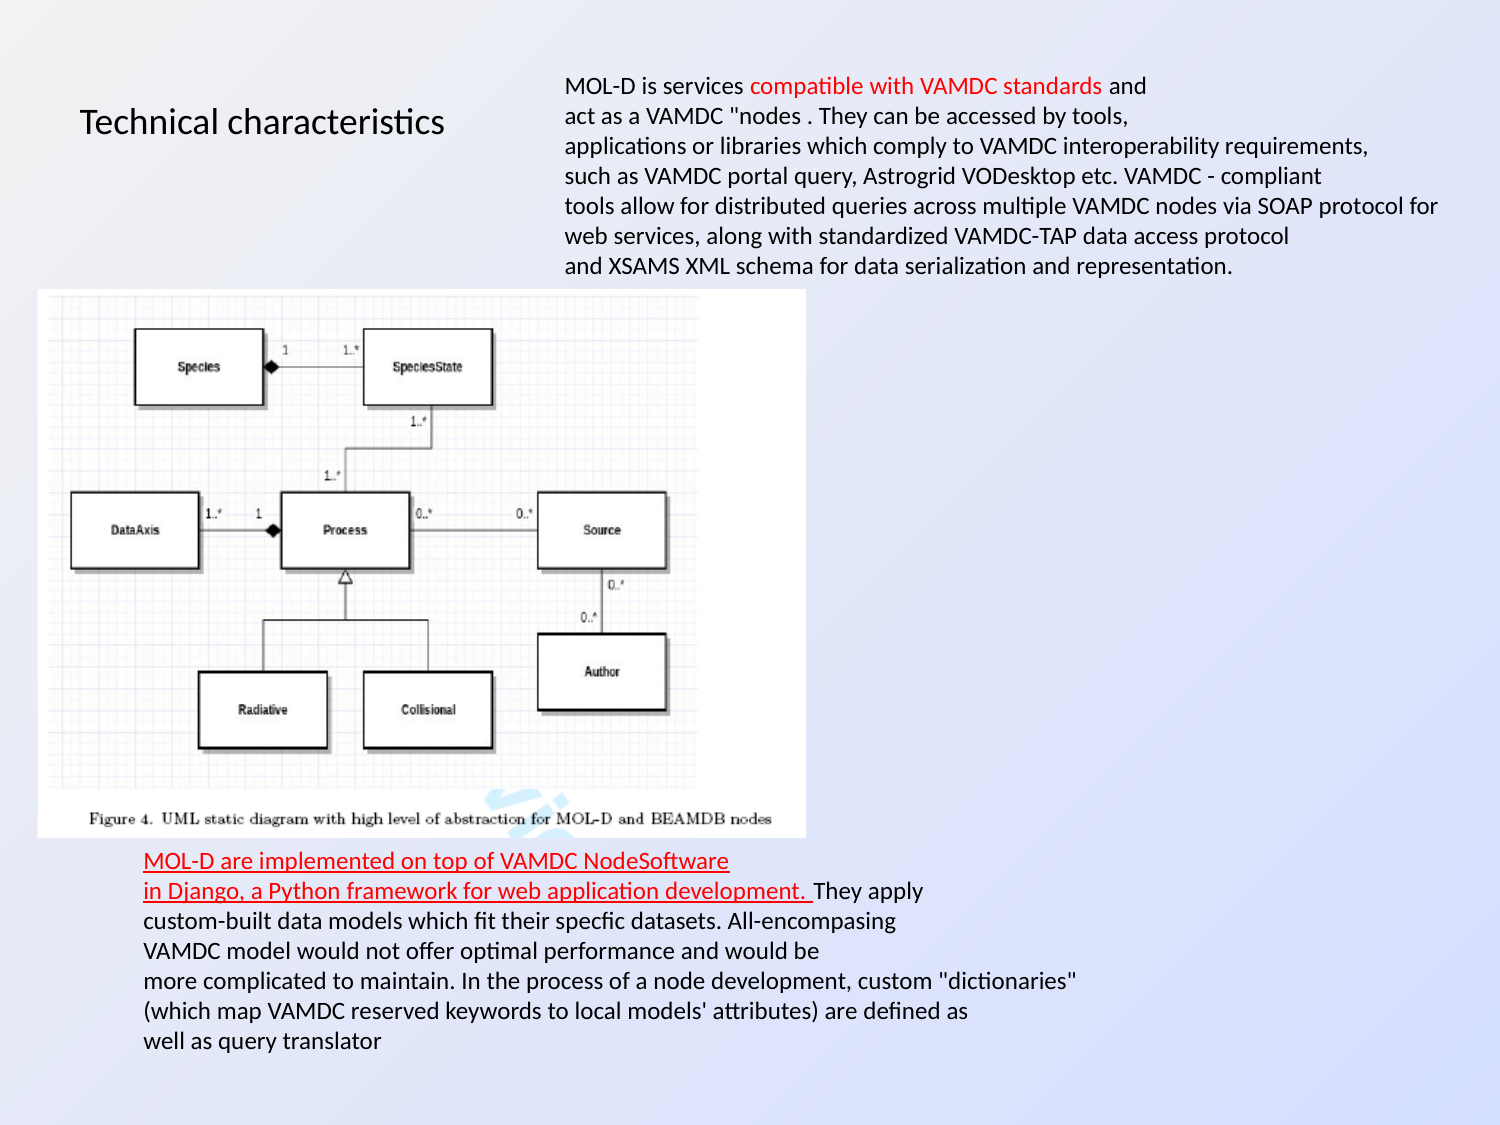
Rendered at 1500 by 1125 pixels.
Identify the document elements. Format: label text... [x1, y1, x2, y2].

text_box MOL-D is services compatible with VAMDC standards and act as a VAMDC "nodes . They can be accessed by tools, applications or libraries which comply to VAMDC interoperability requirements, such as VAMDC portal query, Astrogrid VODesktop etc. VAMDC - compliant tools allow for distributed queries across multiple VAMDC nodes via SOAP protocol for web services, along with standardized VAMDC-TAP data access protocol and XSAMS XML schema for data serialization and representation. [549, 62, 1463, 332]
text_box MOL-D are implemented on top of VAMDC NodeSoftware in Django, a Python framework for web application development. They apply custom-built data models which fit their specfic datasets. All-encompasing VAMDC model would not offer optimal performance and would be more complicated to maintain. In the process of a node development, custom "dictionaries" (which map VAMDC reserved keywords to local models' attributes) are defined as well as query translator [128, 837, 1094, 1107]
text_box Technical characteristics [64, 89, 461, 149]
picture [37, 289, 807, 838]
